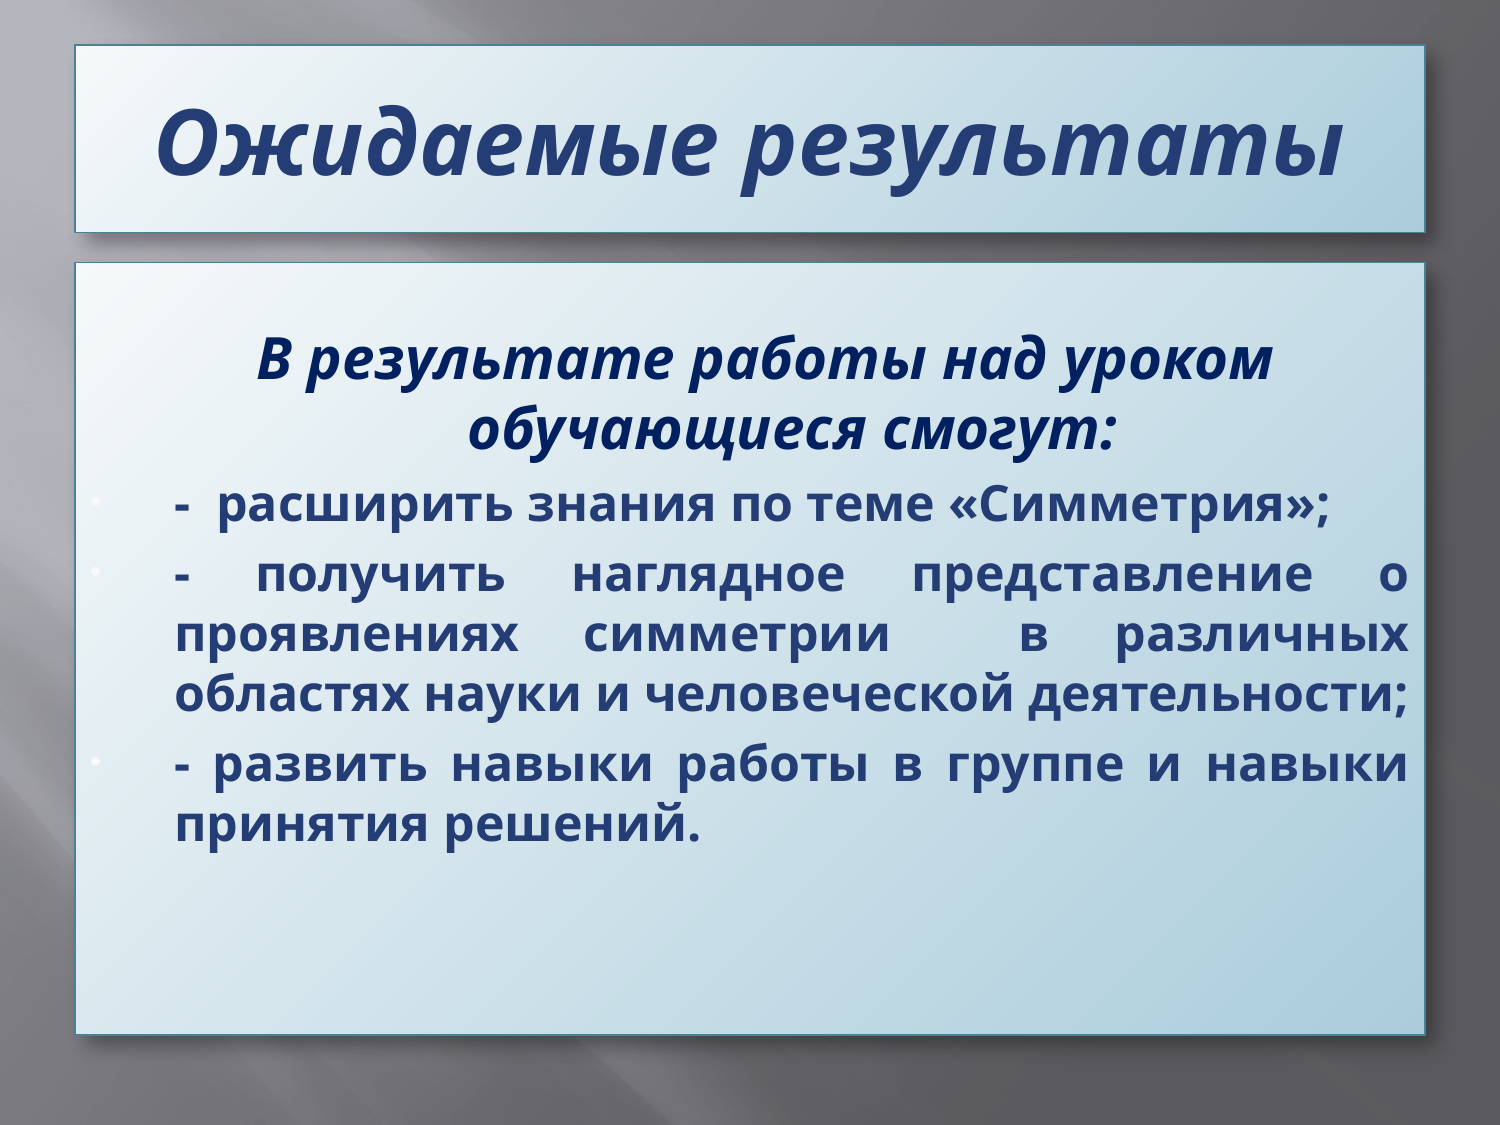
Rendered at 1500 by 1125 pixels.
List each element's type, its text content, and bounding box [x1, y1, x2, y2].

title Ожидаемые результаты [74, 44, 1426, 233]
list В результате работы над уроком обучающиеся смогут: - расширить знания по теме «Симметрия»; - получить наглядное представление о проявлениях симметрии в различных областях науки и человеческой деятельности; - развить навыки работы в группе и навыки принятия решений. [74, 262, 1426, 1036]
